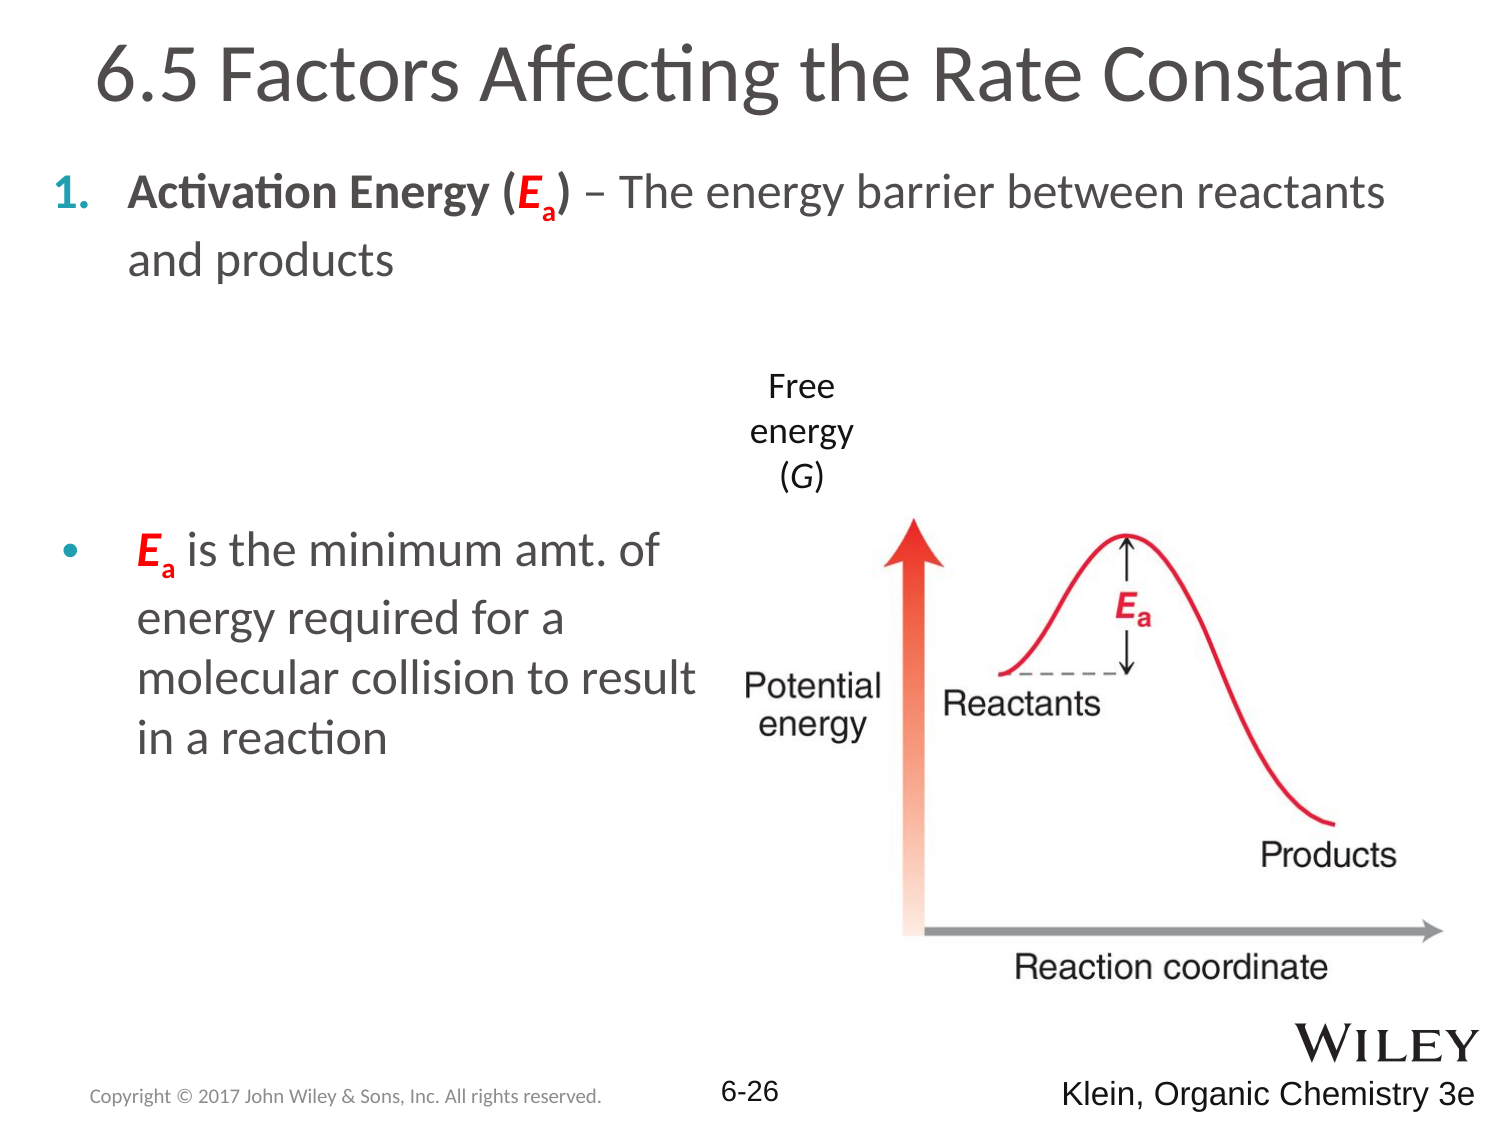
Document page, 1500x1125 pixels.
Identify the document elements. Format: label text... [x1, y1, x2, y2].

title 6.5 Factors Affecting the Rate Constant [74, 0, 1426, 137]
list Ea is the minimum amt. of energy required for a molecular collision to result in a reaction [36, 508, 737, 786]
picture [1292, 1021, 1480, 1065]
picture [743, 515, 1446, 987]
slide_number 6-26 [575, 1065, 925, 1125]
list Activation Energy (Ea) – The energy barrier between reactants and products [36, 150, 1464, 305]
footer Klein, Organic Chemistry 3e [1025, 1065, 1500, 1125]
slide_number Copyright © 2017 John Wiley & Sons, Inc. All rights reserved. [75, 1065, 575, 1125]
text_box Free energy (G) [715, 354, 889, 504]
